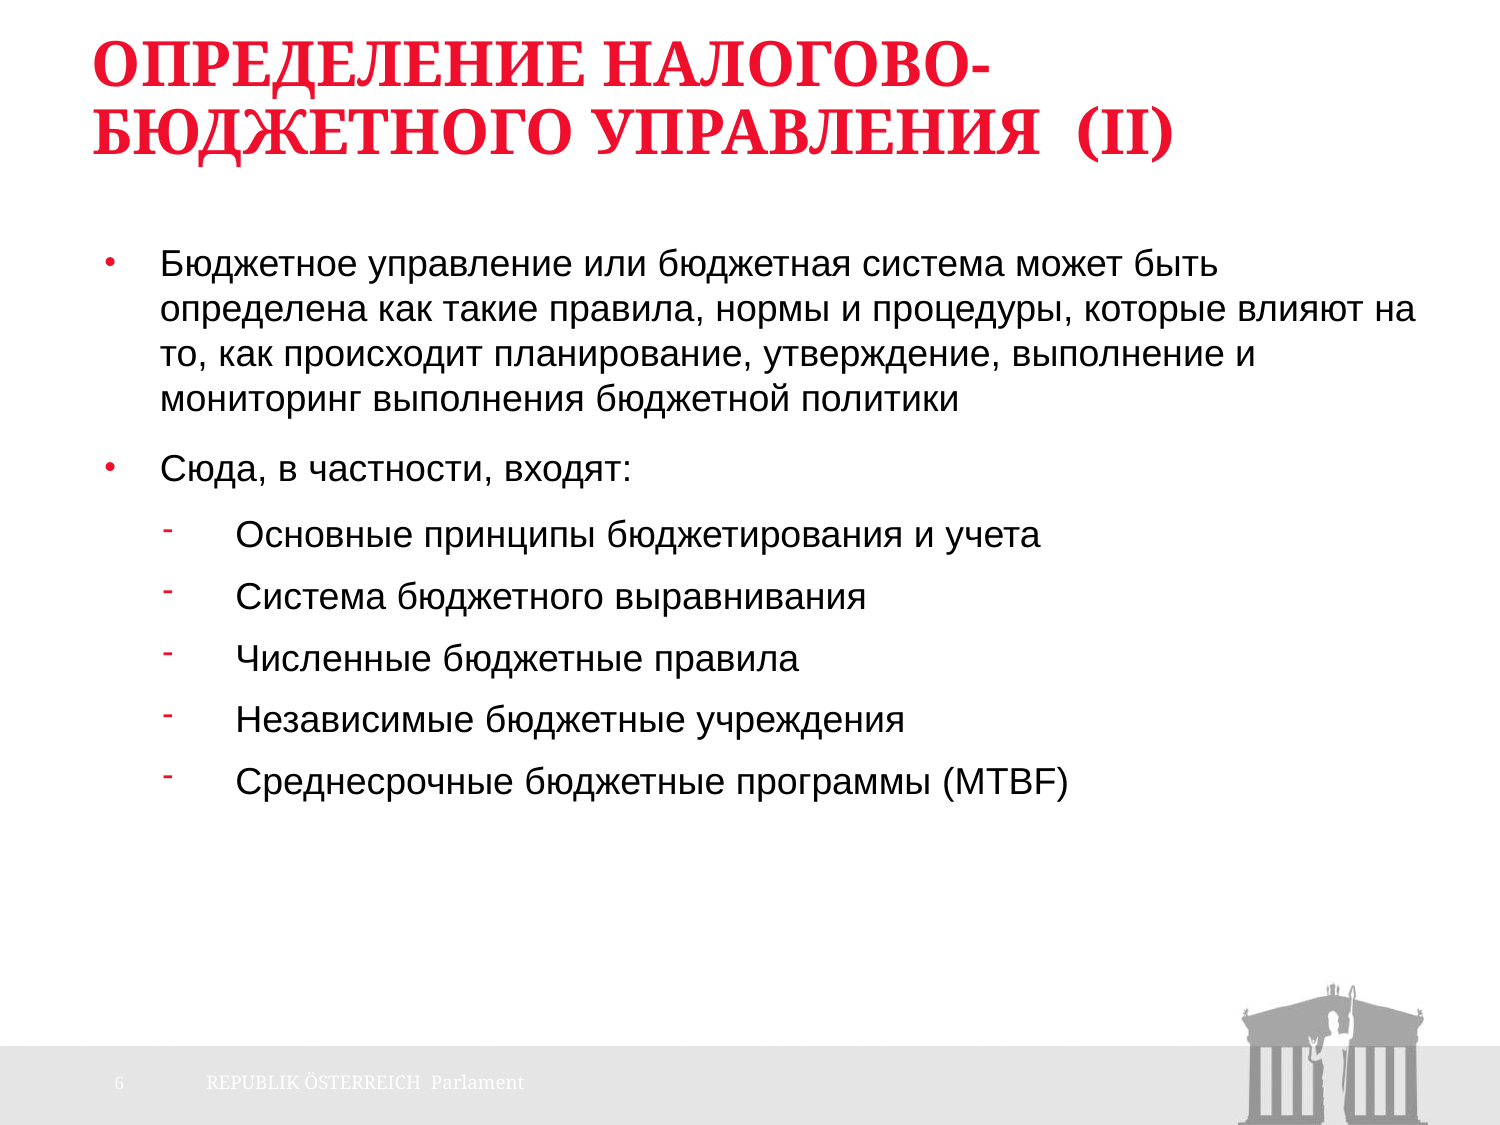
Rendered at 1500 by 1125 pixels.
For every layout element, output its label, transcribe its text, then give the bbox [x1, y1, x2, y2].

list Бюджетное управление или бюджетная система может быть определена как такие правила, нормы и процедуры, которые влияют на то, как происходит планирование, утверждение, выполнение и мониторинг выполнения бюджетной политики Сюда, в частности, входят: Основные принципы бюджетирования и учета Система бюджетного выравнивания Численные бюджетные правила Независимые бюджетные учреждения Среднесрочные бюджетные программы (MTBF) [88, 231, 1443, 965]
footer REPUBLIK ÖSTERREICH Parlament [206, 1070, 595, 1121]
picture [0, 0, 1500, 1125]
slide_number 6 [88, 1070, 151, 1107]
title Определение налогово-бюджетного управления (II) [76, 42, 1413, 176]
